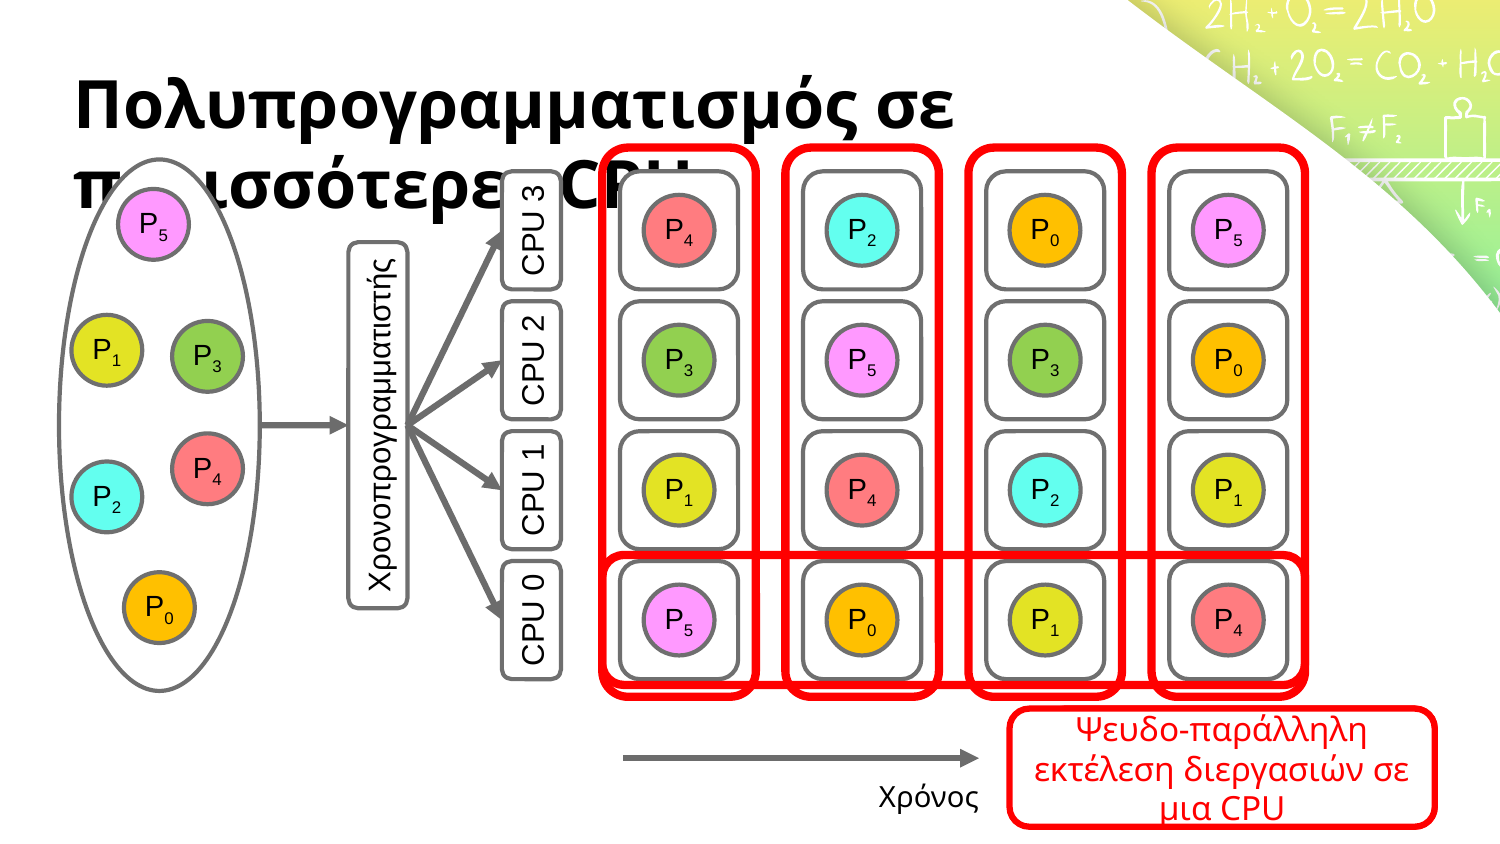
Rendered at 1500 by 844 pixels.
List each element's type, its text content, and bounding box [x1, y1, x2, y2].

text_box [600, 670, 753, 699]
text_box CPU 2 [507, 299, 564, 422]
text_box [788, 688, 936, 699]
text_box [783, 145, 941, 552]
text_box CPU 0 [499, 558, 564, 682]
text_box [600, 145, 758, 570]
text_box [966, 145, 1125, 552]
text_box [600, 552, 1308, 688]
text_box P3 [169, 318, 246, 394]
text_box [407, 229, 503, 359]
text_box P4 [169, 431, 246, 507]
text_box [56, 157, 262, 694]
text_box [407, 359, 503, 423]
title Πολυπρογραμματισμός σε περισσότερες CPUs [59, 47, 1418, 142]
text_box [972, 688, 1119, 699]
text_box Χρόνος [860, 778, 979, 814]
text_box CPU 3 [499, 169, 564, 292]
text_box Ψευδο-παράλληλη εκτέλεση διεργασιών σε μια CPU [1007, 706, 1437, 829]
text_box [1149, 145, 1308, 575]
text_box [407, 424, 503, 621]
text_box P0 [121, 570, 197, 646]
text_box P2 [69, 459, 145, 535]
text_box P5 [115, 186, 192, 262]
text_box [1155, 665, 1308, 699]
text_box P1 [69, 312, 145, 388]
text_box Χρονοπρογραμματιστής [346, 240, 402, 611]
text_box CPU 1 [507, 429, 564, 552]
